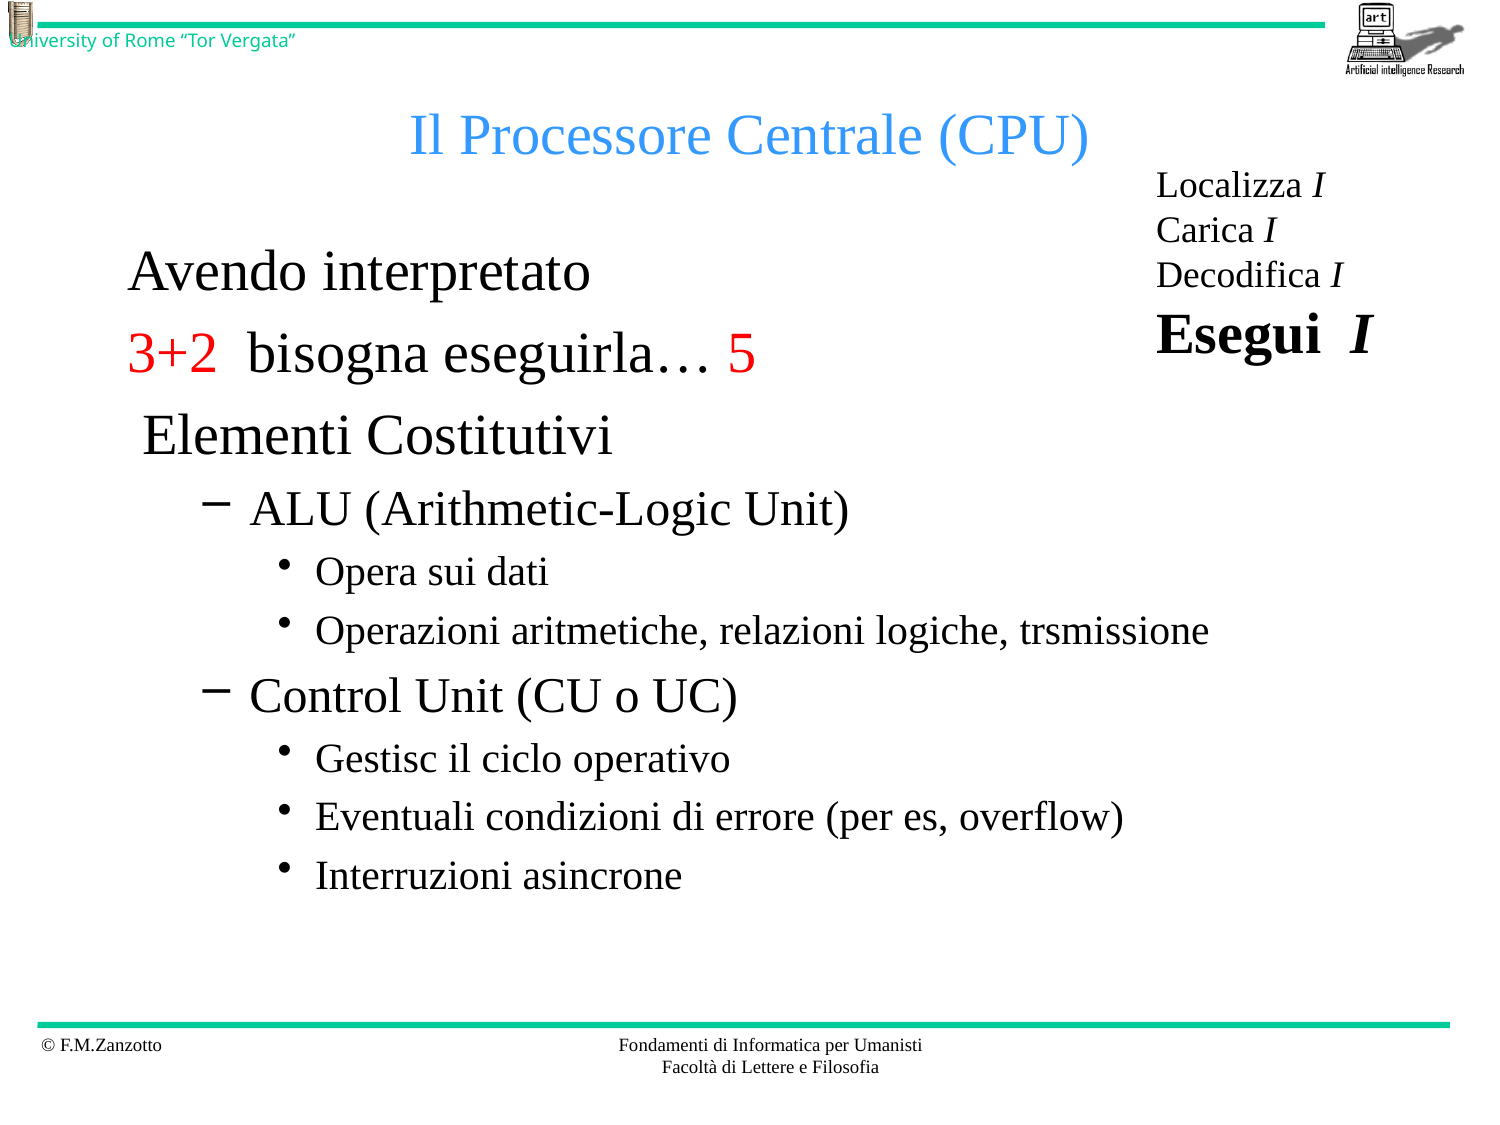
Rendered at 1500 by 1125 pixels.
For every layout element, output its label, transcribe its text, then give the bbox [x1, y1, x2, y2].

picture [4, 0, 38, 50]
title Il Processore Centrale (CPU) [112, 74, 1388, 188]
text_box Localizza I Carica I Decodifica I Esegui I [1066, 152, 1477, 373]
picture [1337, 0, 1475, 77]
list Avendo interpretato 3+2 bisogna eseguirla… 5 Elementi Costitutivi ALU (Arithmetic-Logic Unit) Opera sui dati Operazioni aritmetiche, relazioni logiche, trsmissione Control Unit (CU o UC) Gestisc il ciclo operativo Eventuali condizioni di errore (per es, overflow) Interruzioni asincrone [112, 224, 1388, 1001]
